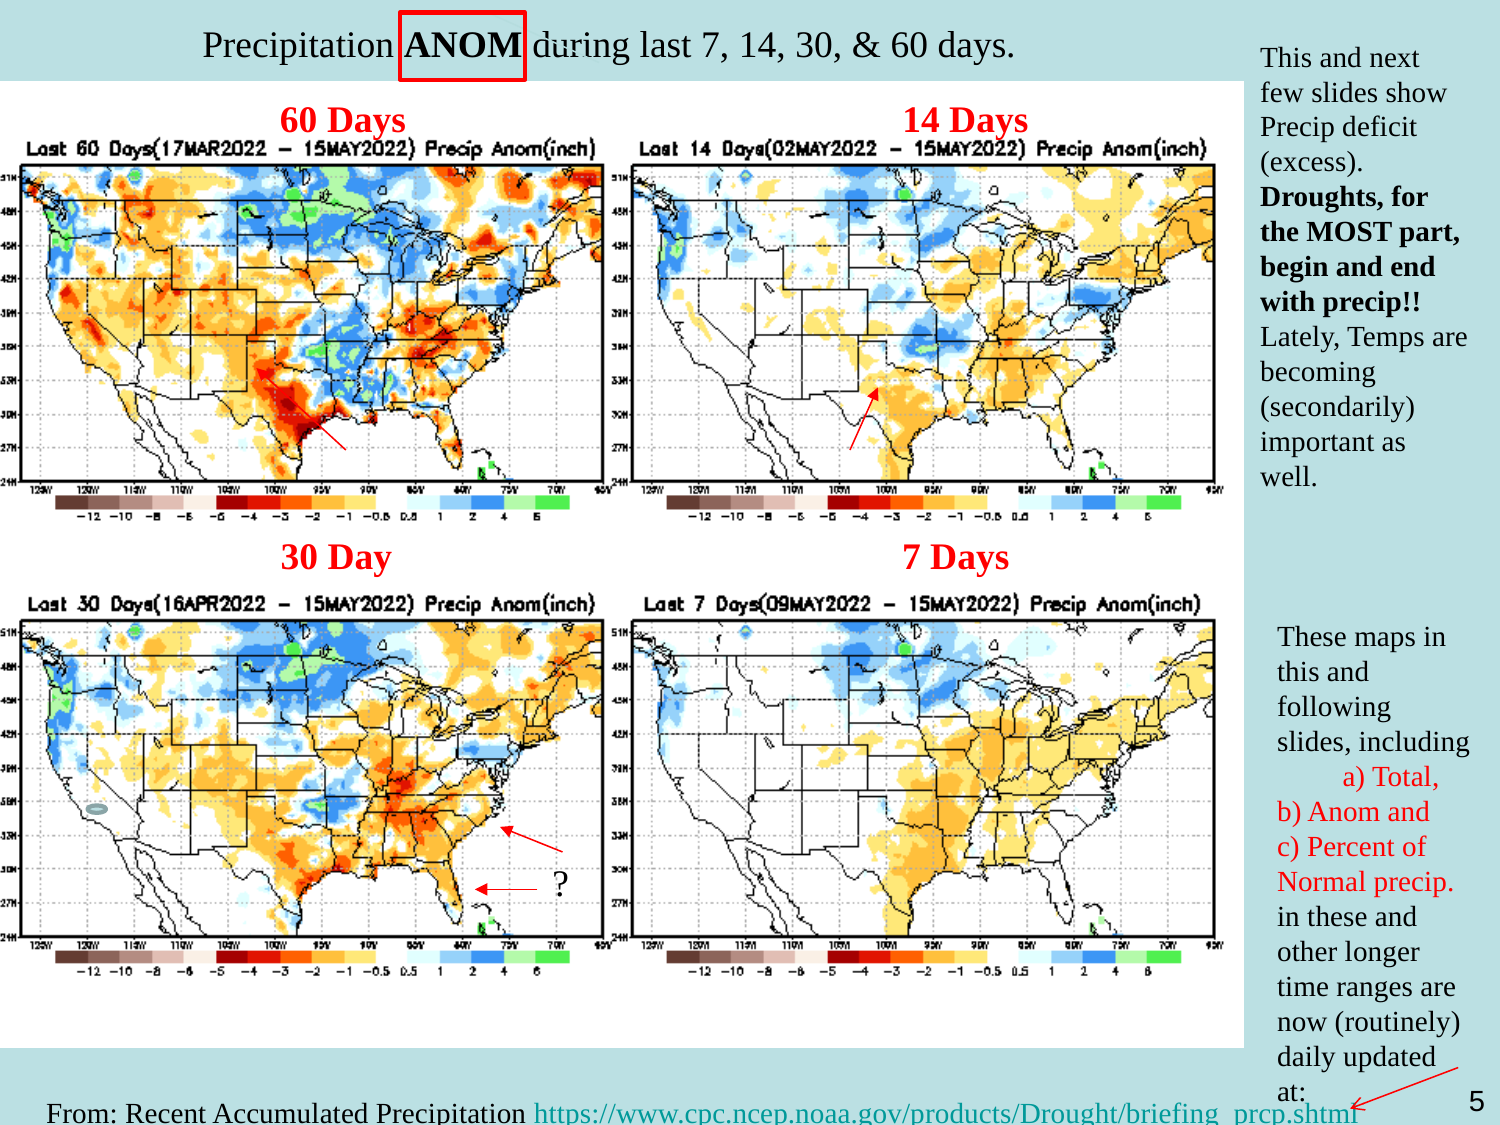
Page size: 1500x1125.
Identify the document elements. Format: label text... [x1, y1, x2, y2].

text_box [474, 826, 588, 913]
text_box These maps in this and following slides, including a) Total, b) Anom and c) Percent of Normal precip. in these and other longer time ranges are now (routinely) daily updated at: [1262, 610, 1488, 1115]
text_box This and next few slides show Precip deficit (excess). Droughts, for the MOST part, begin and end with precip!! Lately, Temps are becoming (secondarily) important as well. [1245, 30, 1483, 500]
text_box Precipitation ANOM during last 7, 14, 30, & 60 days. [187, 12, 398, 73]
slide_number 5 [1437, 1074, 1500, 1125]
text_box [849, 387, 879, 451]
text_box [256, 367, 347, 451]
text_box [1349, 1067, 1459, 1109]
text_box Precipitation ANOM during last 7, 14, 30, & 60 days. [527, 12, 1138, 73]
text_box From: Recent Accumulated Precipitation https://www.cpc.ncep.noaa.gov/products/Drought/briefing_prcp.shtml [31, 1086, 1382, 1125]
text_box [487, 12, 600, 63]
picture [0, 81, 1244, 1048]
text_box [398, 10, 527, 80]
